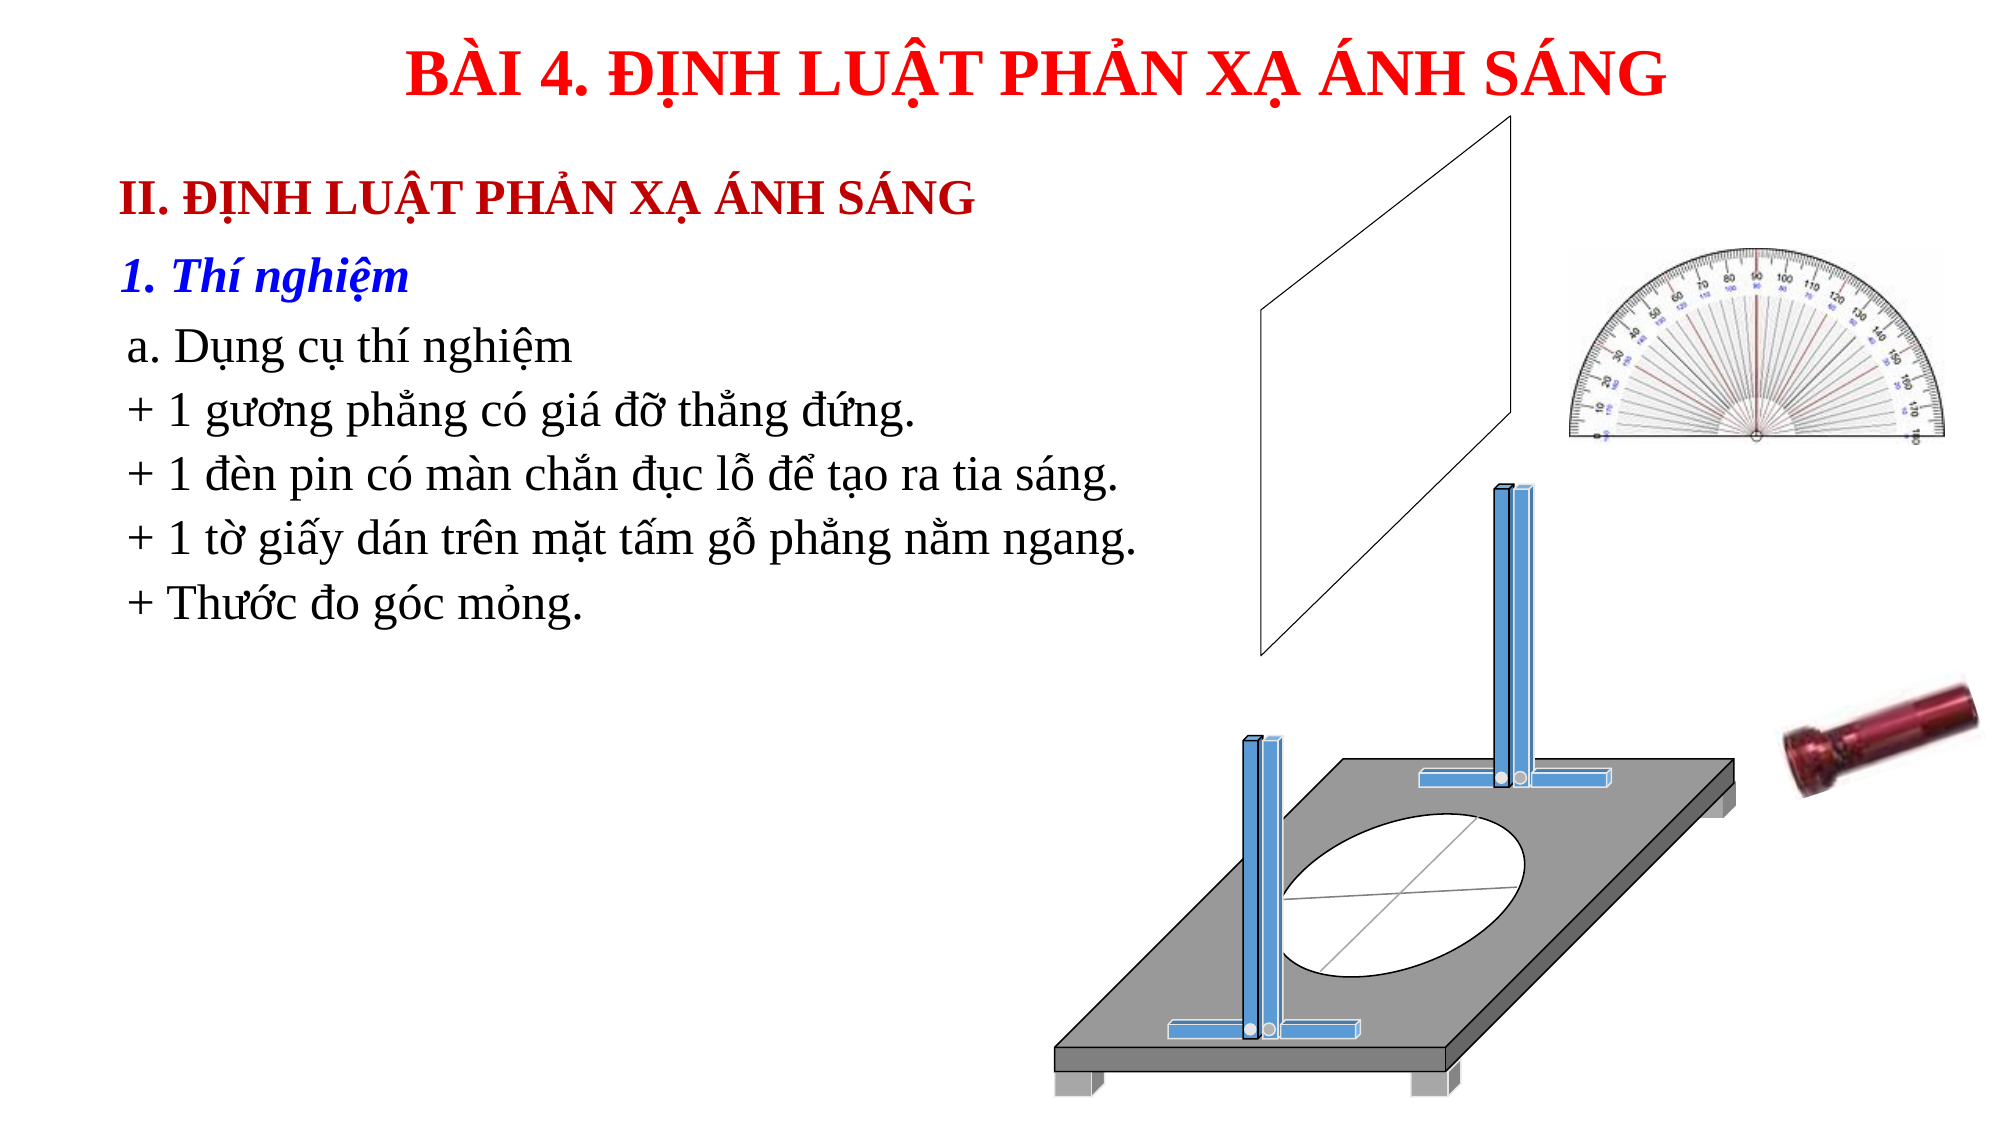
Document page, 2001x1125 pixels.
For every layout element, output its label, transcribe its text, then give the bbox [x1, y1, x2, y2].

text_box [1410, 1059, 1461, 1097]
text_box BÀI 4. ĐỊNH LUẬT PHẢN XẠ ÁNH SÁNG [173, 21, 1902, 117]
text_box [1495, 771, 1508, 785]
picture [1569, 248, 1945, 445]
text_box [1244, 1023, 1257, 1036]
text_box [1283, 813, 1525, 977]
text_box [1280, 1019, 1361, 1039]
text_box [1168, 1019, 1243, 1039]
text_box [1513, 771, 1527, 785]
text_box [1513, 484, 1535, 788]
text_box [1531, 768, 1612, 788]
text_box [1260, 115, 1511, 656]
text_box II. ĐỊNH LUẬT PHẢN XẠ ÁNH SÁNG [103, 157, 1050, 232]
text_box [1243, 735, 1263, 1039]
text_box [1262, 735, 1283, 1039]
text_box [1700, 780, 1736, 819]
text_box 1. Thí nghiệm [105, 231, 426, 300]
picture [1774, 667, 1986, 801]
text_box [1419, 768, 1494, 788]
text_box [1494, 484, 1514, 788]
text_box [1054, 1072, 1105, 1097]
text_box [1054, 758, 1734, 1072]
text_box a. Dụng cụ thí nghiệm + 1 gương phẳng có giá đỡ thẳng đứng. + 1 đèn pin có màn chắn đục lỗ để tạo ra tia sáng. + 1 tờ giấy dán trên mặt tấm gỗ phẳng nằm ngang. + Thước đo góc mỏng. [78, 300, 1166, 637]
text_box [1262, 1023, 1276, 1036]
